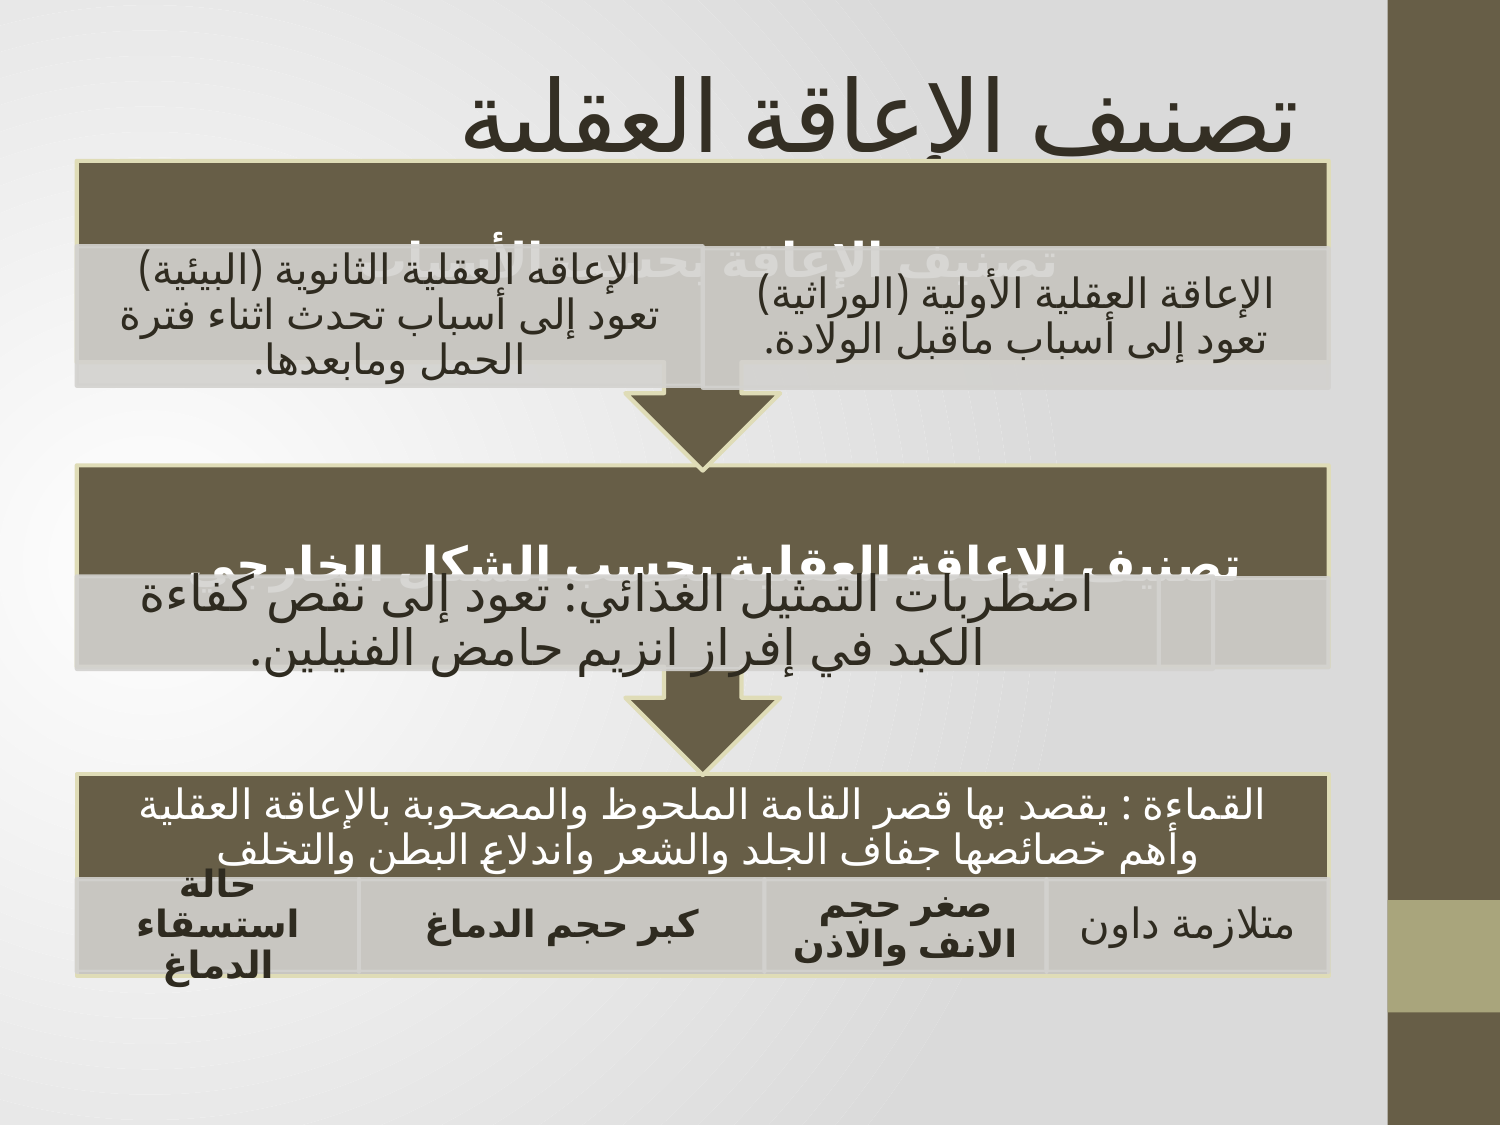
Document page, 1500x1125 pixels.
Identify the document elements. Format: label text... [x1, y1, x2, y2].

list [76, 160, 1330, 977]
title تصنيف الإعاقة العقلية [64, 19, 1315, 207]
